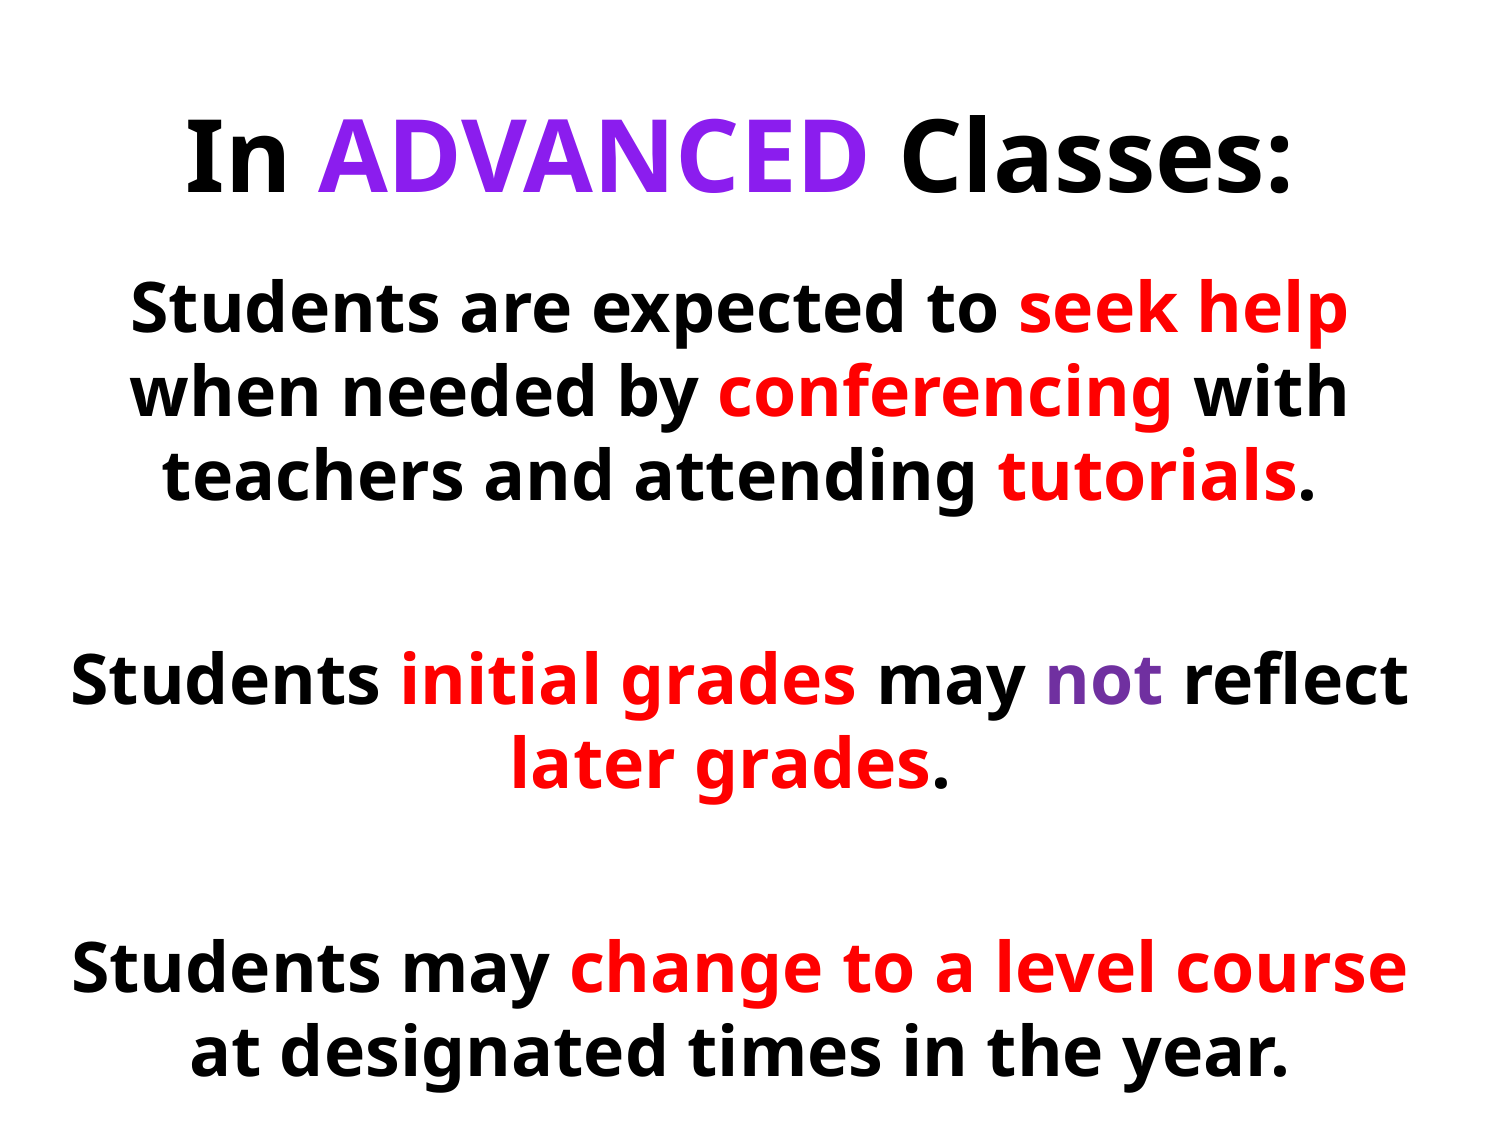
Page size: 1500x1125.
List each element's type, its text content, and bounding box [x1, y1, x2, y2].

list In ADVANCED Classes: Students are expected to seek help when needed by conferencing with teachers and attending tutorials. Students initial grades may not reflect later grades. Students may change to a level course at designated times in the year. [0, 0, 1463, 1125]
